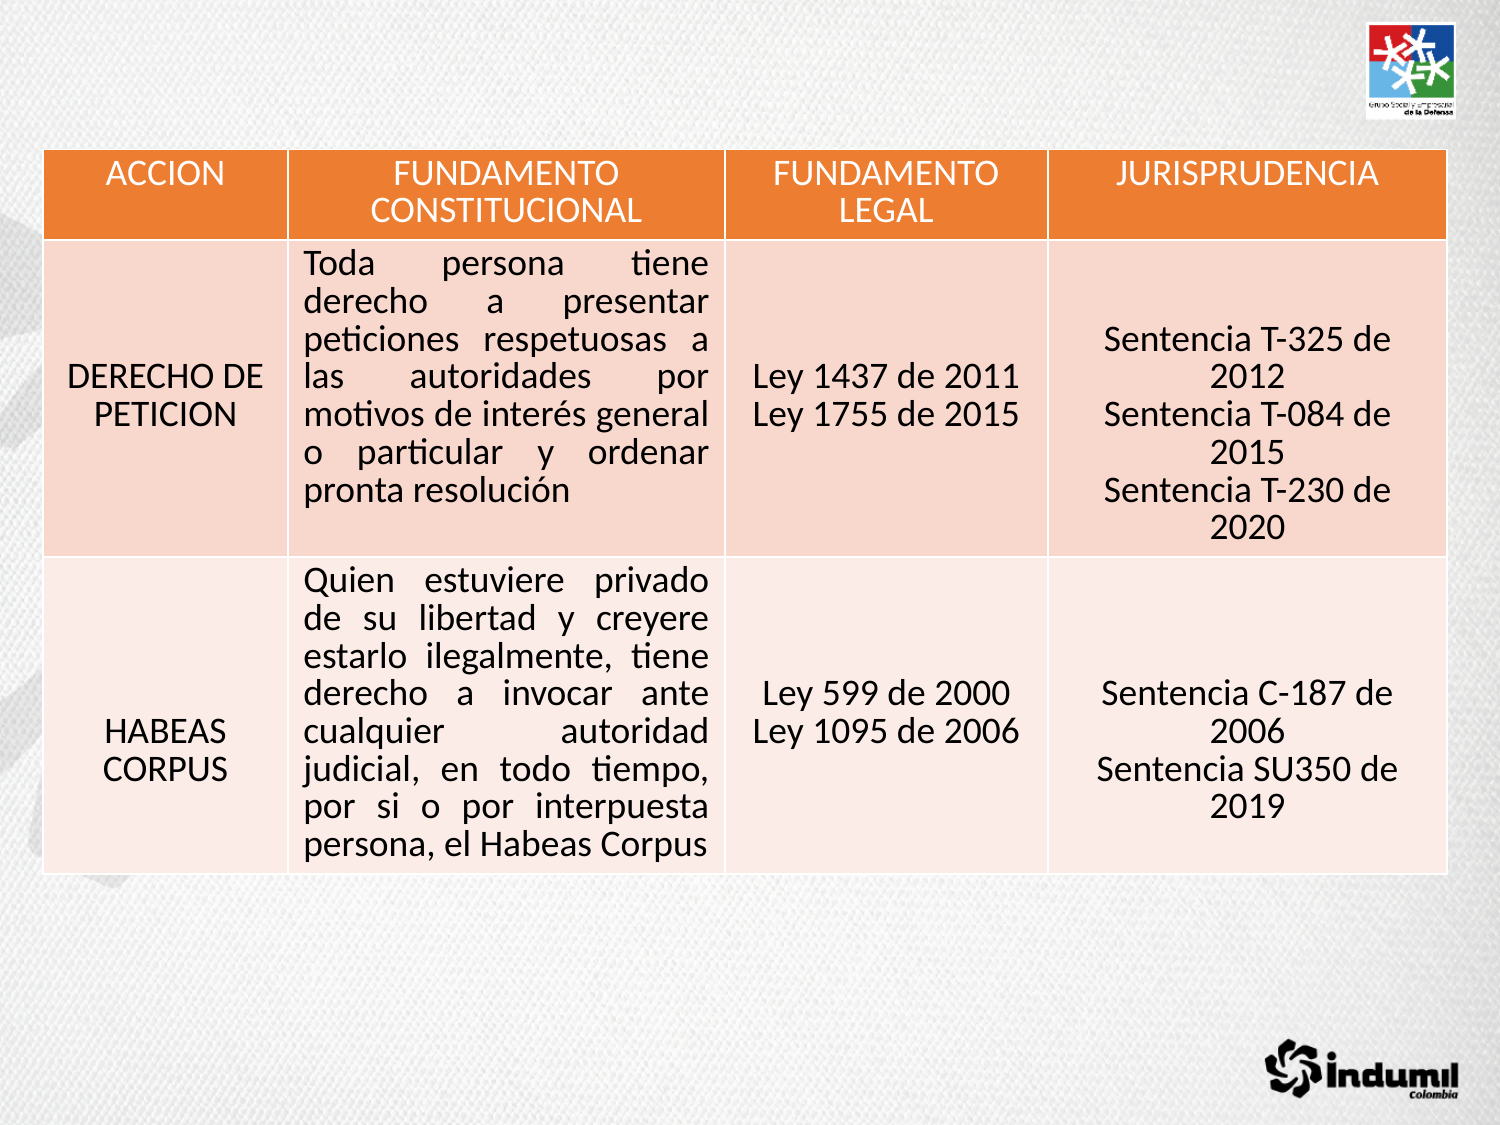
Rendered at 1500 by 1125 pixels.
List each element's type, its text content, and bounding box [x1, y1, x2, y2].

table_header FUNDAMENTO CONSTITUCIONAL [289, 150, 724, 239]
table_cell HABEAS CORPUS [44, 558, 287, 873]
table_header JURISPRUDENCIA [1049, 150, 1446, 239]
table_cell Sentencia C-187 de 2006 Sentencia SU350 de 2019 [1049, 558, 1446, 873]
table_header ACCION [44, 150, 287, 239]
table_cell Ley 599 de 2000 Ley 1095 de 2006 [726, 558, 1047, 873]
table_cell DERECHO DE PETICION [44, 241, 287, 556]
table_header FUNDAMENTO LEGAL [726, 150, 1047, 239]
table_cell Quien estuviere privado de su libertad y creyere estarlo ilegalmente, tiene derecho a invocar ante cualquier autoridad judicial, en todo tiempo, por si o por interpuesta persona, el Habeas Corpus [289, 558, 724, 873]
list [72, 143, 1463, 1057]
picture [0, 0, 1500, 1125]
table_cell Sentencia T-325 de 2012 Sentencia T-084 de 2015 Sentencia T-230 de 2020 [1049, 241, 1446, 556]
table_cell Toda persona tiene derecho a presentar peticiones respetuosas a las autoridades por motivos de interés general o particular y ordenar pronta resolución [289, 241, 724, 556]
table_cell Ley 1437 de 2011 Ley 1755 de 2015 [726, 241, 1047, 556]
